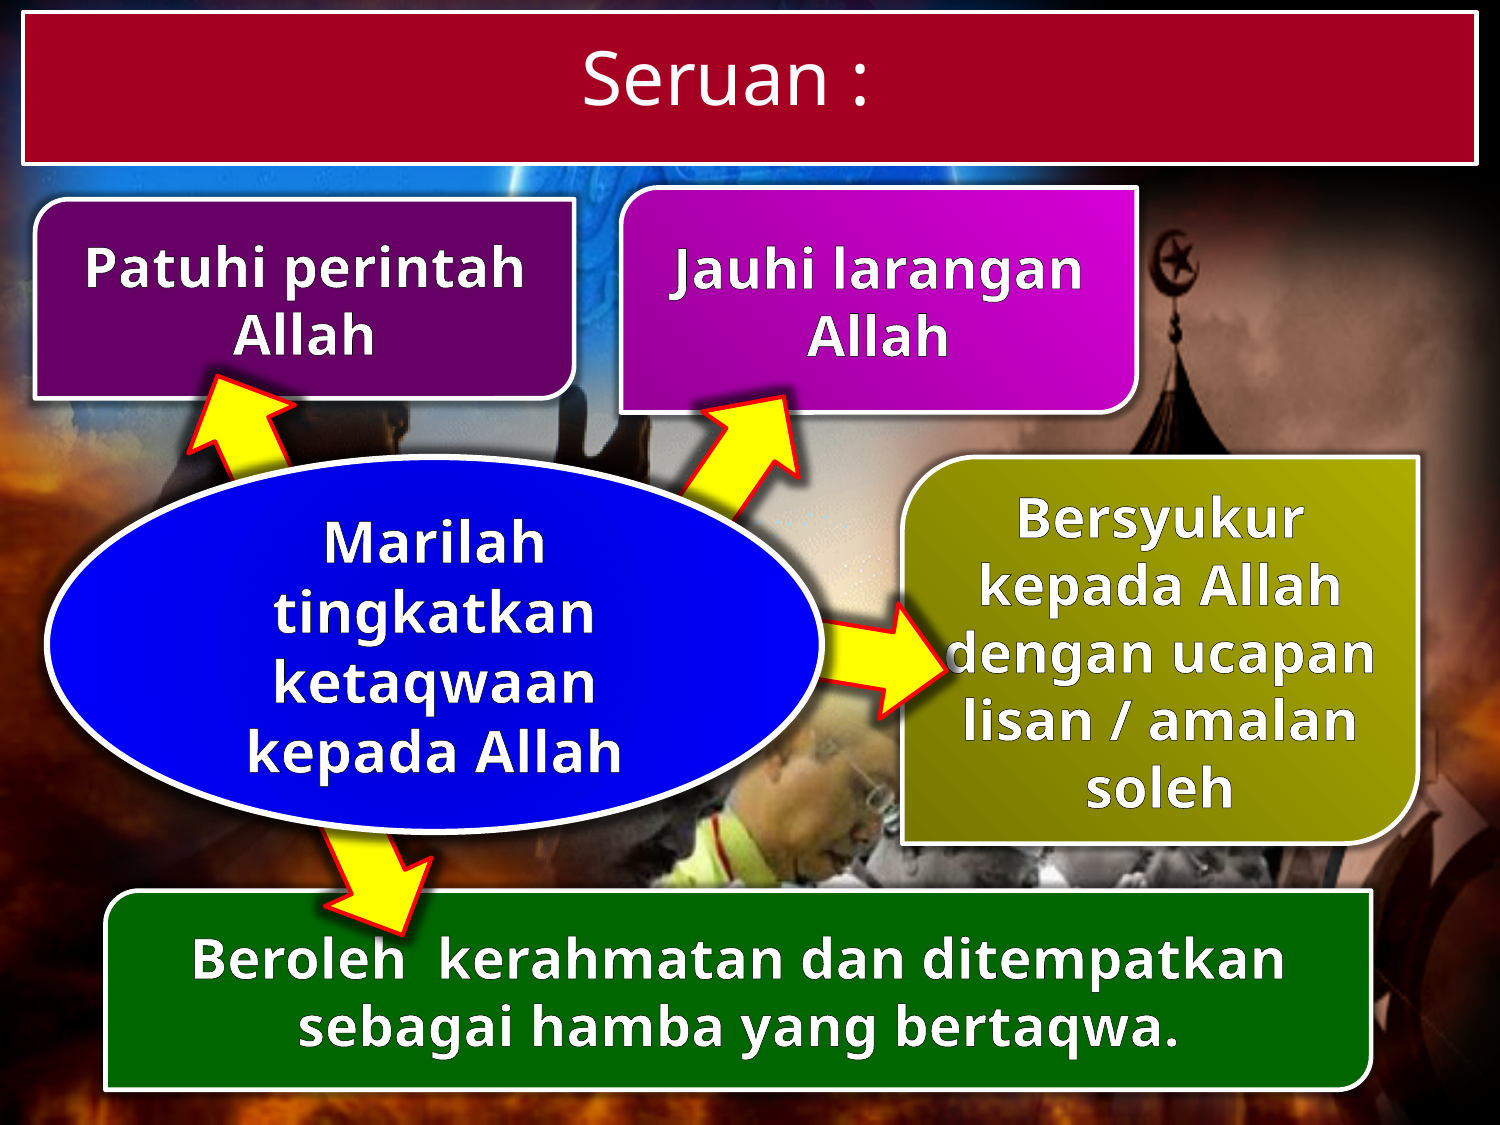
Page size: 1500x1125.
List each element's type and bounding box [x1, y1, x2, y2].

text_box [0, 0, 1500, 1125]
